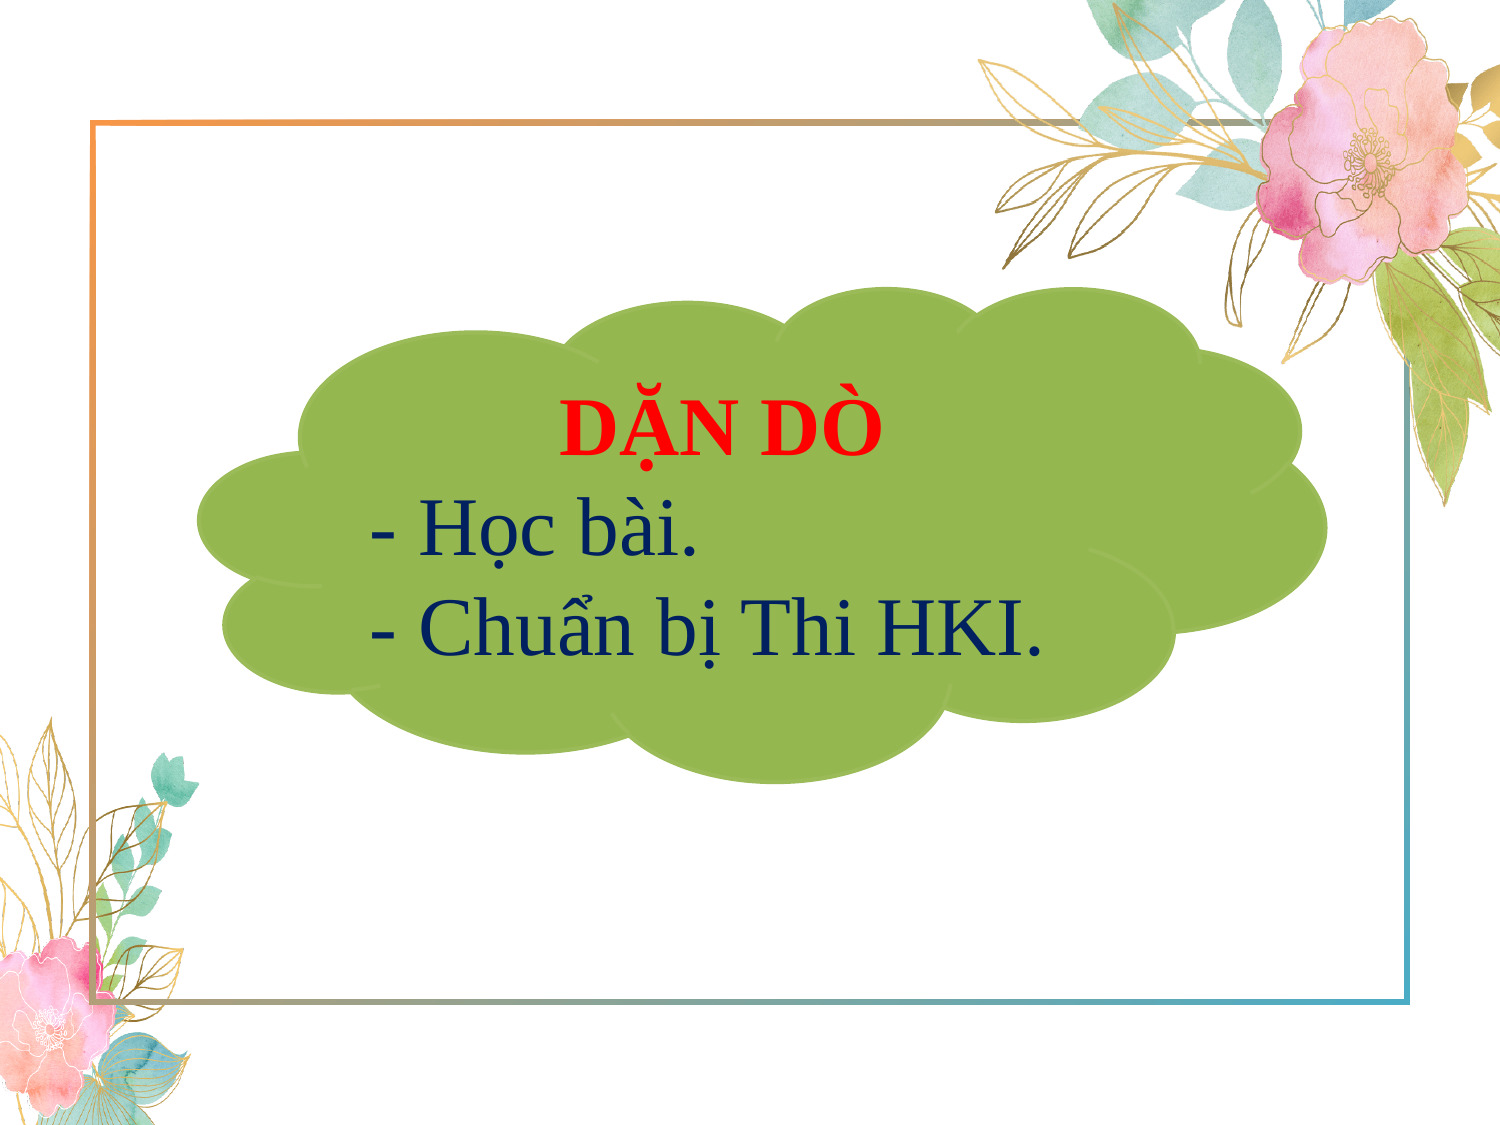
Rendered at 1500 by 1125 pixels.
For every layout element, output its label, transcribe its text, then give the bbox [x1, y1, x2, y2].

picture [0, 716, 200, 1125]
text_box DẶN DÒ - Học bài. - Chuẩn bị Thi HKI. [196, 286, 1328, 785]
picture [977, 0, 1500, 509]
picture [96, 716, 200, 999]
